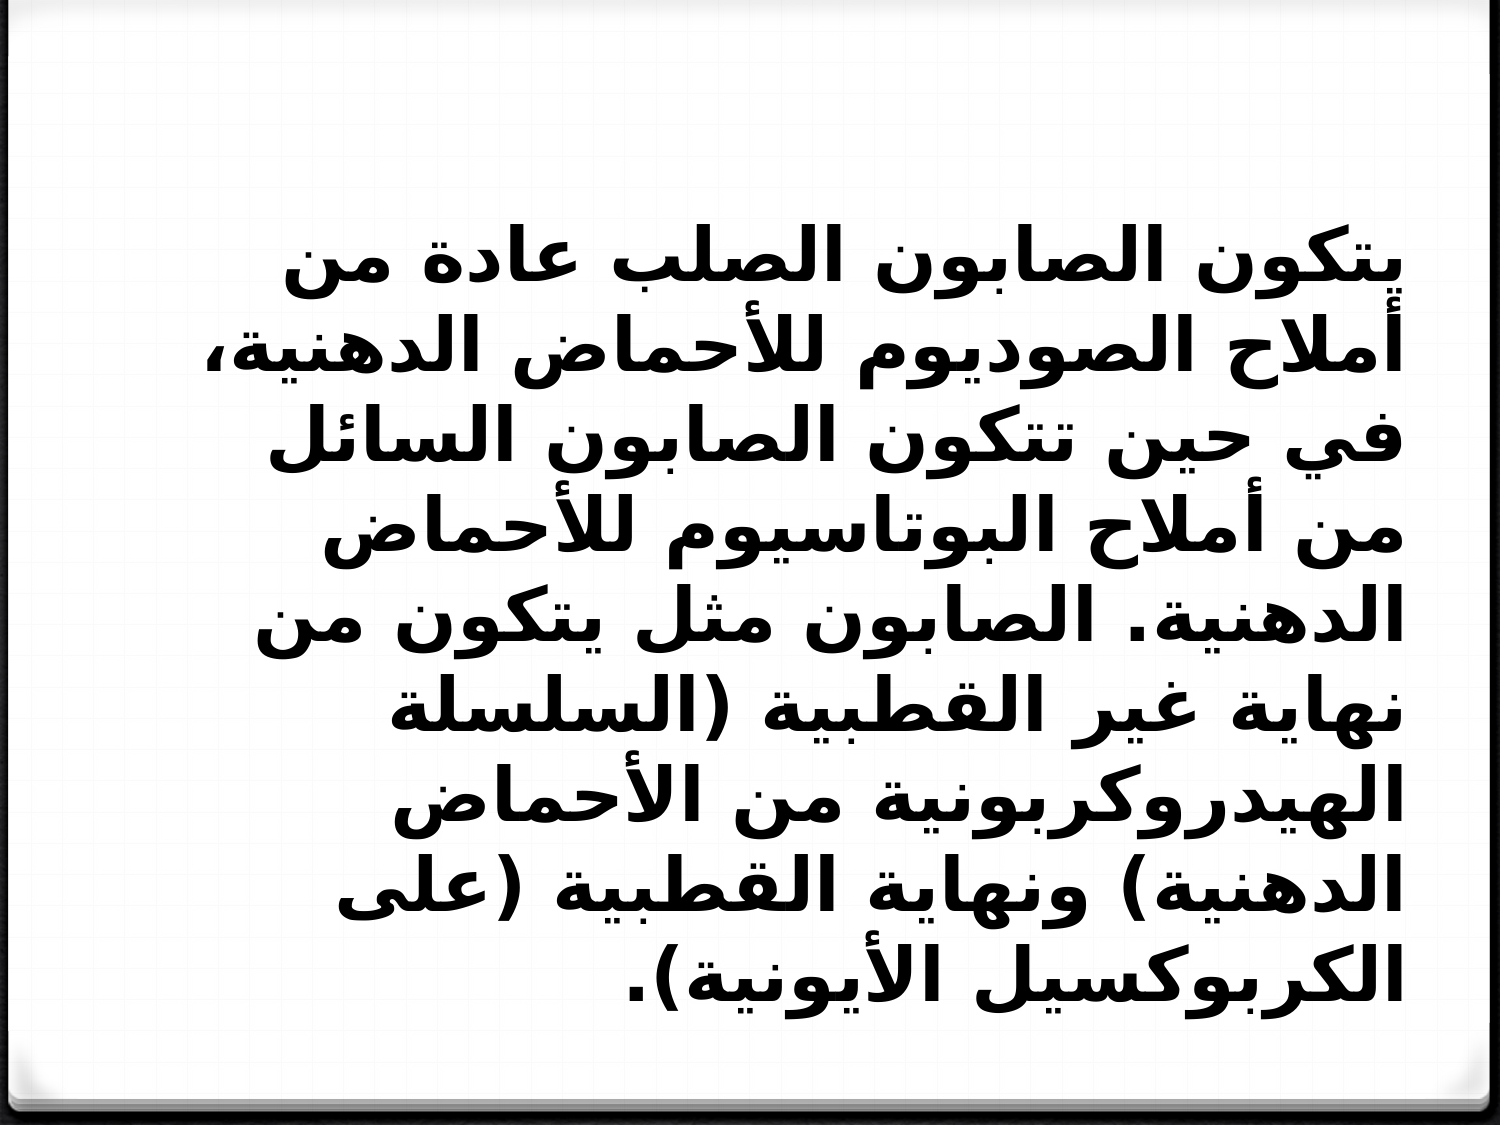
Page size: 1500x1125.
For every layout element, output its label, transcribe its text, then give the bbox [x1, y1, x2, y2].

picture [0, 0, 1500, 1125]
text_box يتكون الصابون الصلب عادة من أملاح الصوديوم للأحماض الدهنية، في حين تتكون الصابون السائل من أملاح البوتاسيوم للأحماض الدهنية. الصابون مثل يتكون من نهاية غير القطبية (السلسلة الهيدروكربونية من الأحماض الدهنية) ونهاية القطبية (على الكربوكسيل الأيونية). [159, 198, 1424, 1024]
